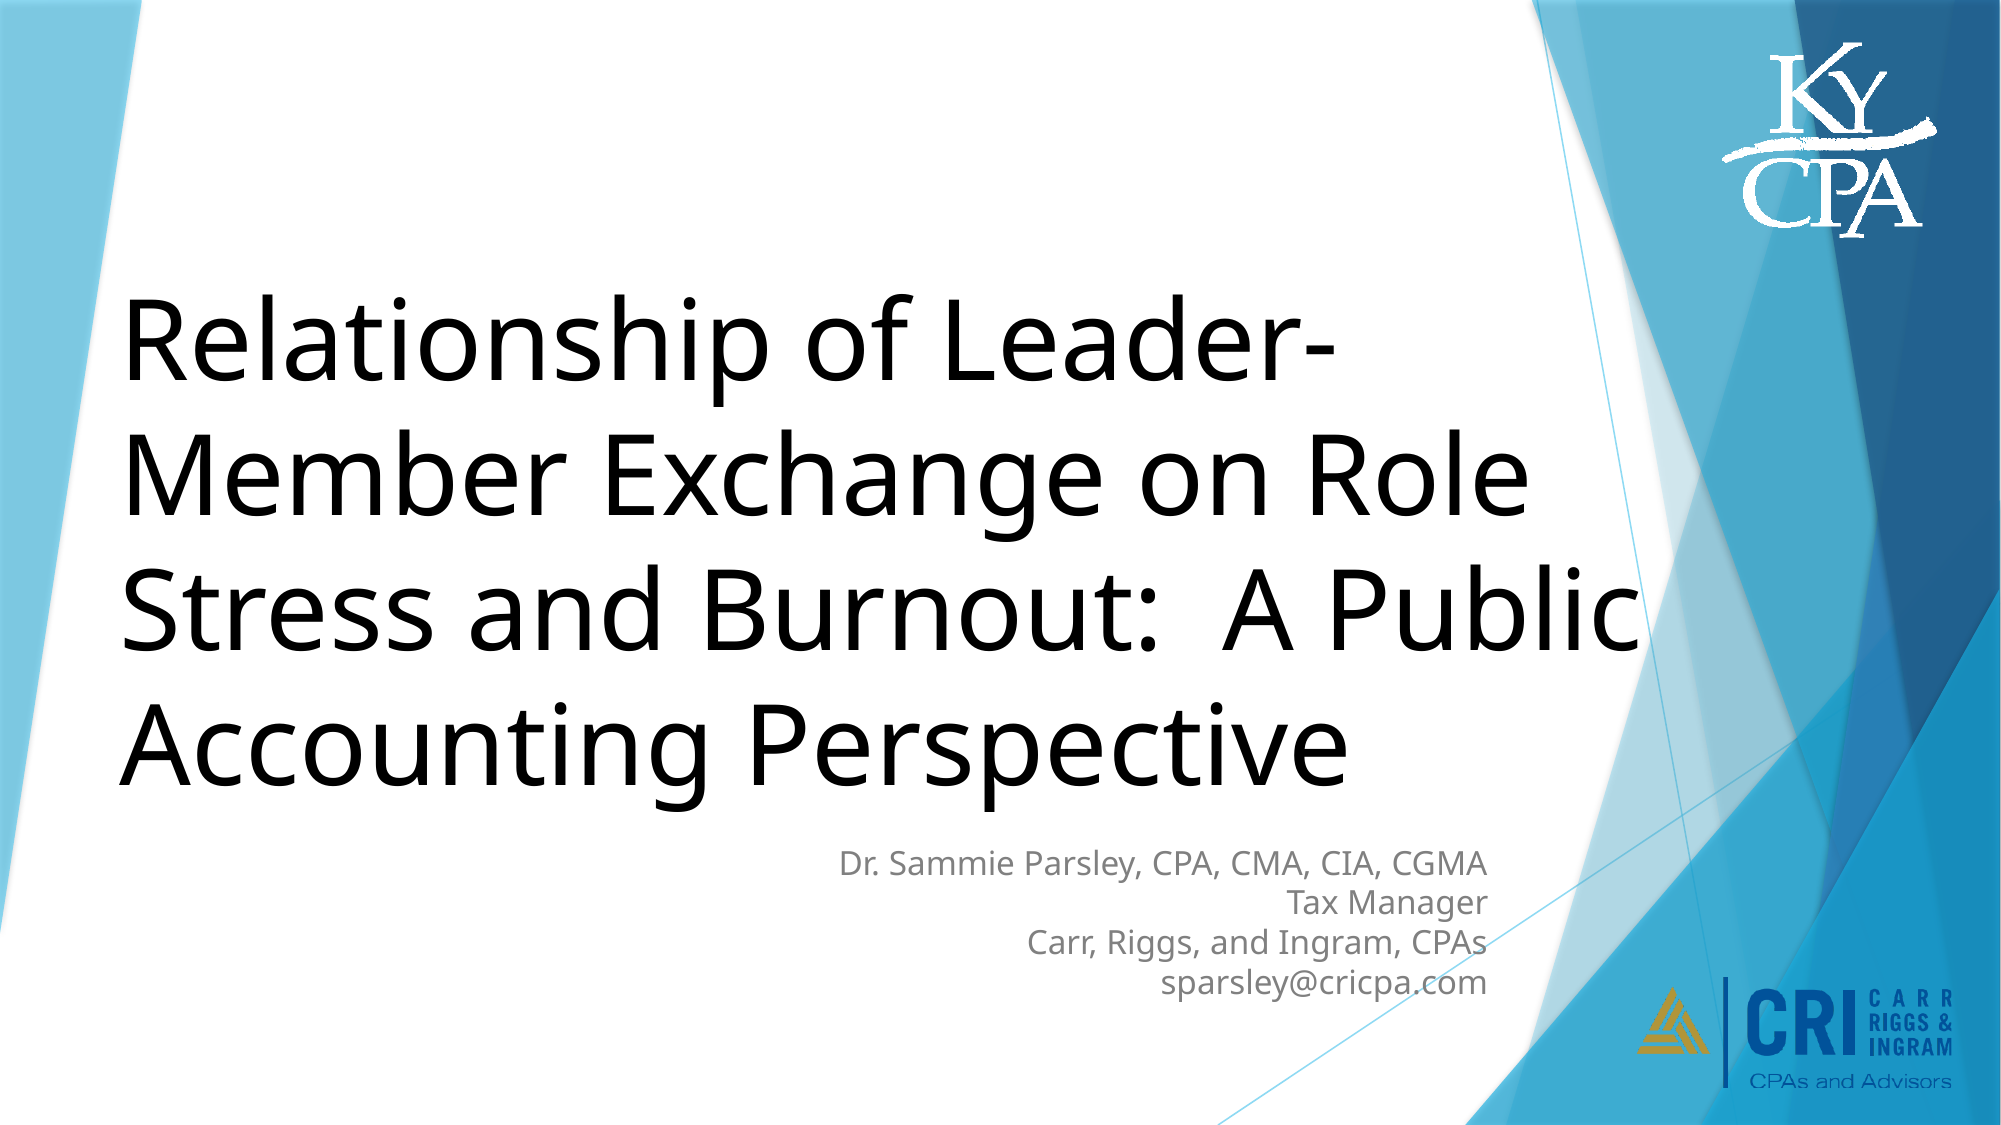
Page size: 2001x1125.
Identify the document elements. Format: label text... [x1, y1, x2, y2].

subtitle Dr. Sammie Parsley, CPA, CMA, CIA, CGMA Tax Manager Carr, Riggs, and Ingram, CPAs sparsley@cricpa.com [229, 834, 1504, 1015]
picture [1688, 0, 1970, 282]
title Relationship of Leader-Member Exchange on Role Stress and Burnout: A Public Accounting Perspective [104, 242, 1674, 816]
picture [1636, 976, 1953, 1088]
